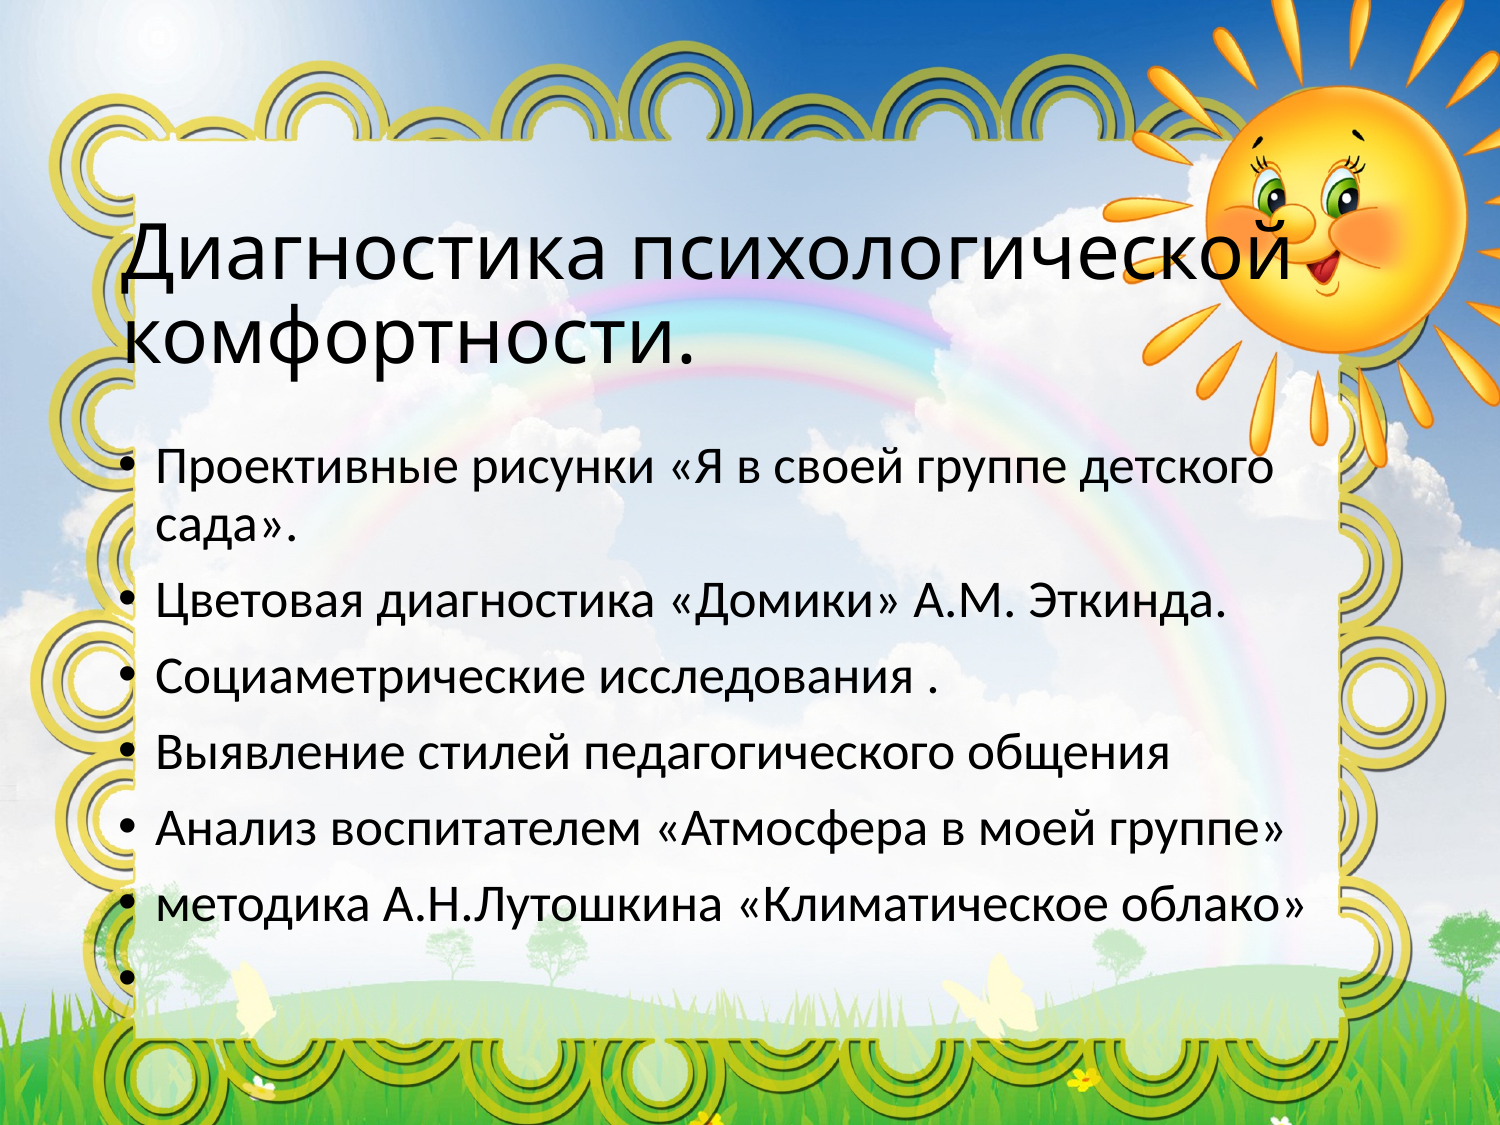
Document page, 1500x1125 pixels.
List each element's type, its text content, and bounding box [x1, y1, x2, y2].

picture [0, 0, 1500, 1125]
title Диагностика психологической комфортности. [106, 196, 1326, 397]
list Проективные рисунки «Я в своей группе детского сада». Цветовая диагностика «Домики» А.М. Эткинда. Социаметрические исследования . Выявление стилей педагогического общения Анализ воспитателем «Атмосфера в моей группе» методика А.Н.Лутошкина «Климатическое облако» [103, 430, 1397, 1019]
